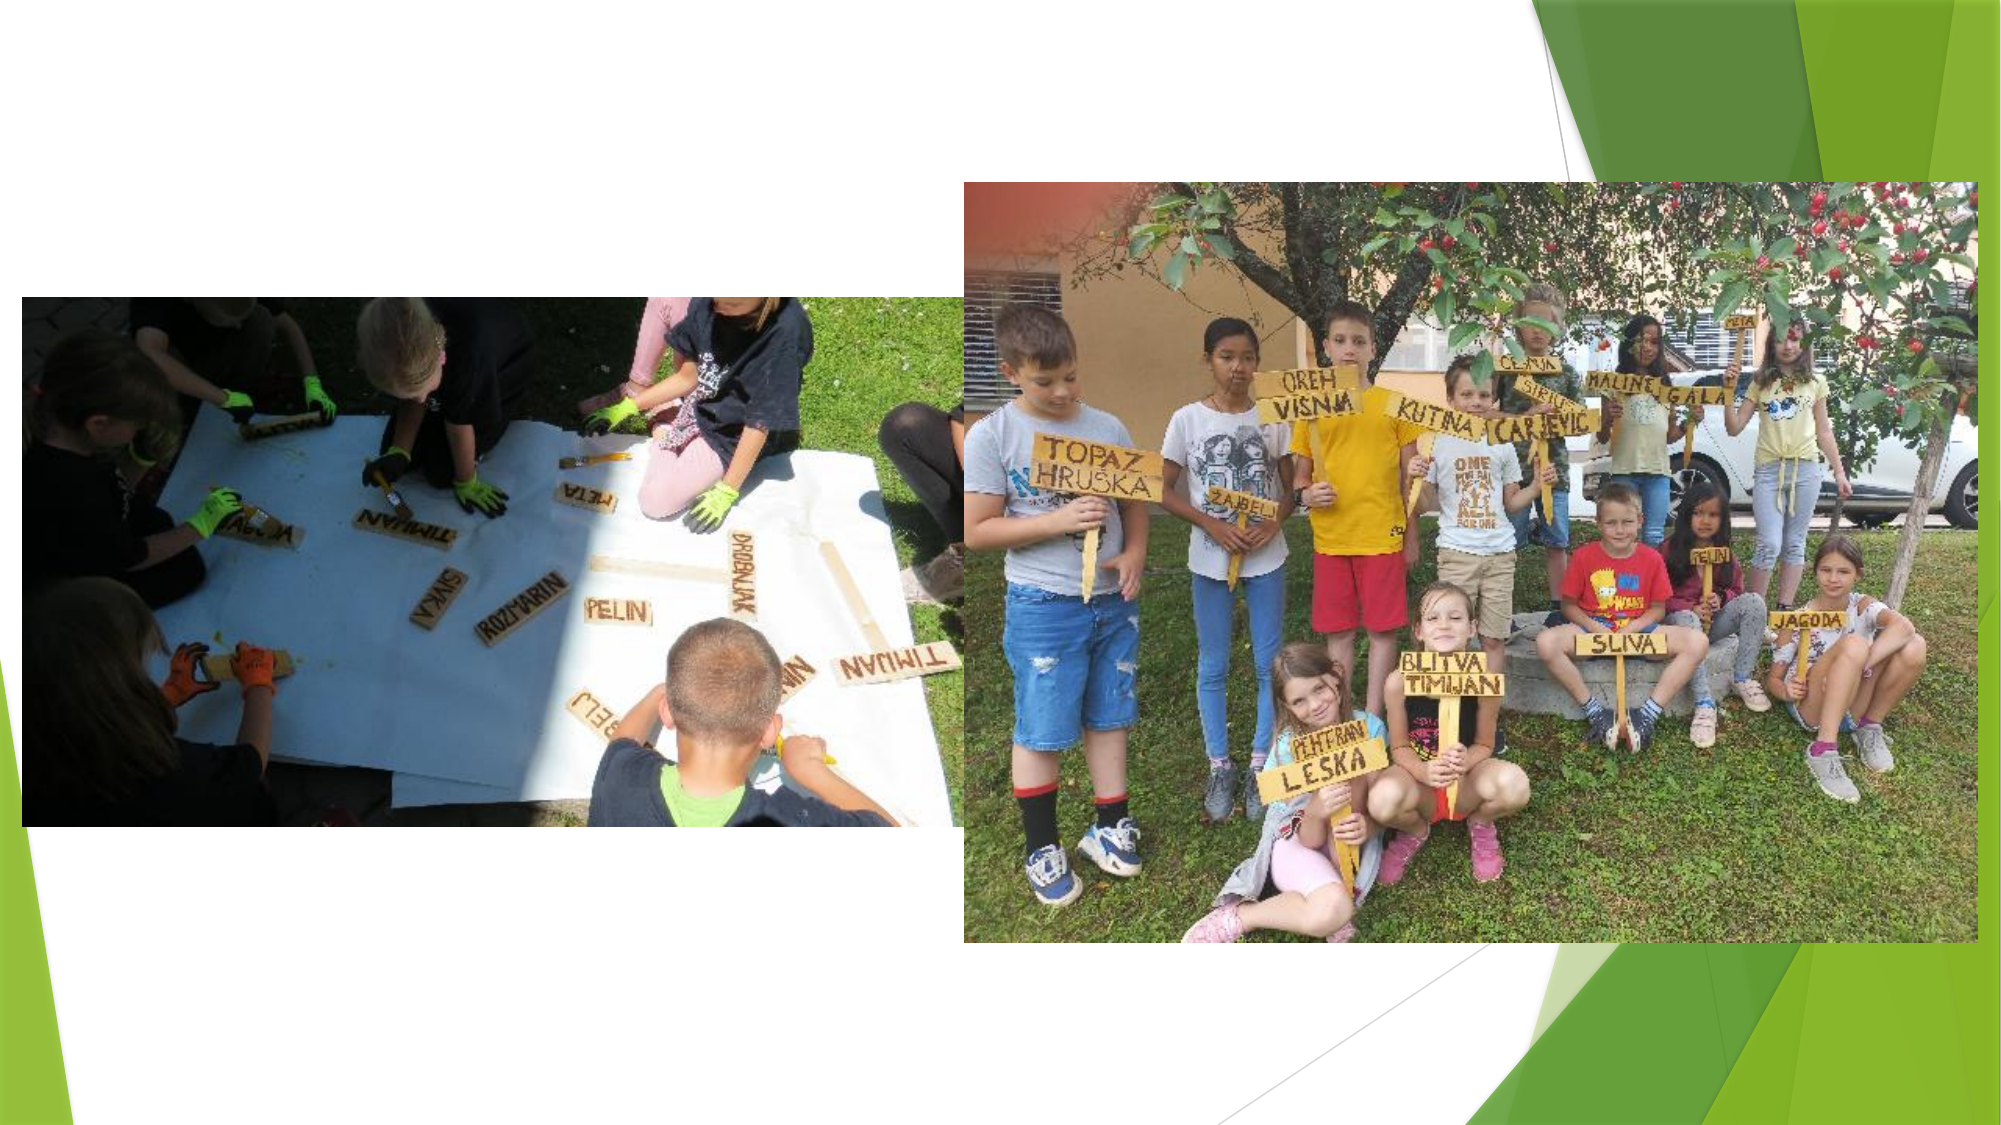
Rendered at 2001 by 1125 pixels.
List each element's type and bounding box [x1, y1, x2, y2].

picture [21, 181, 1979, 944]
